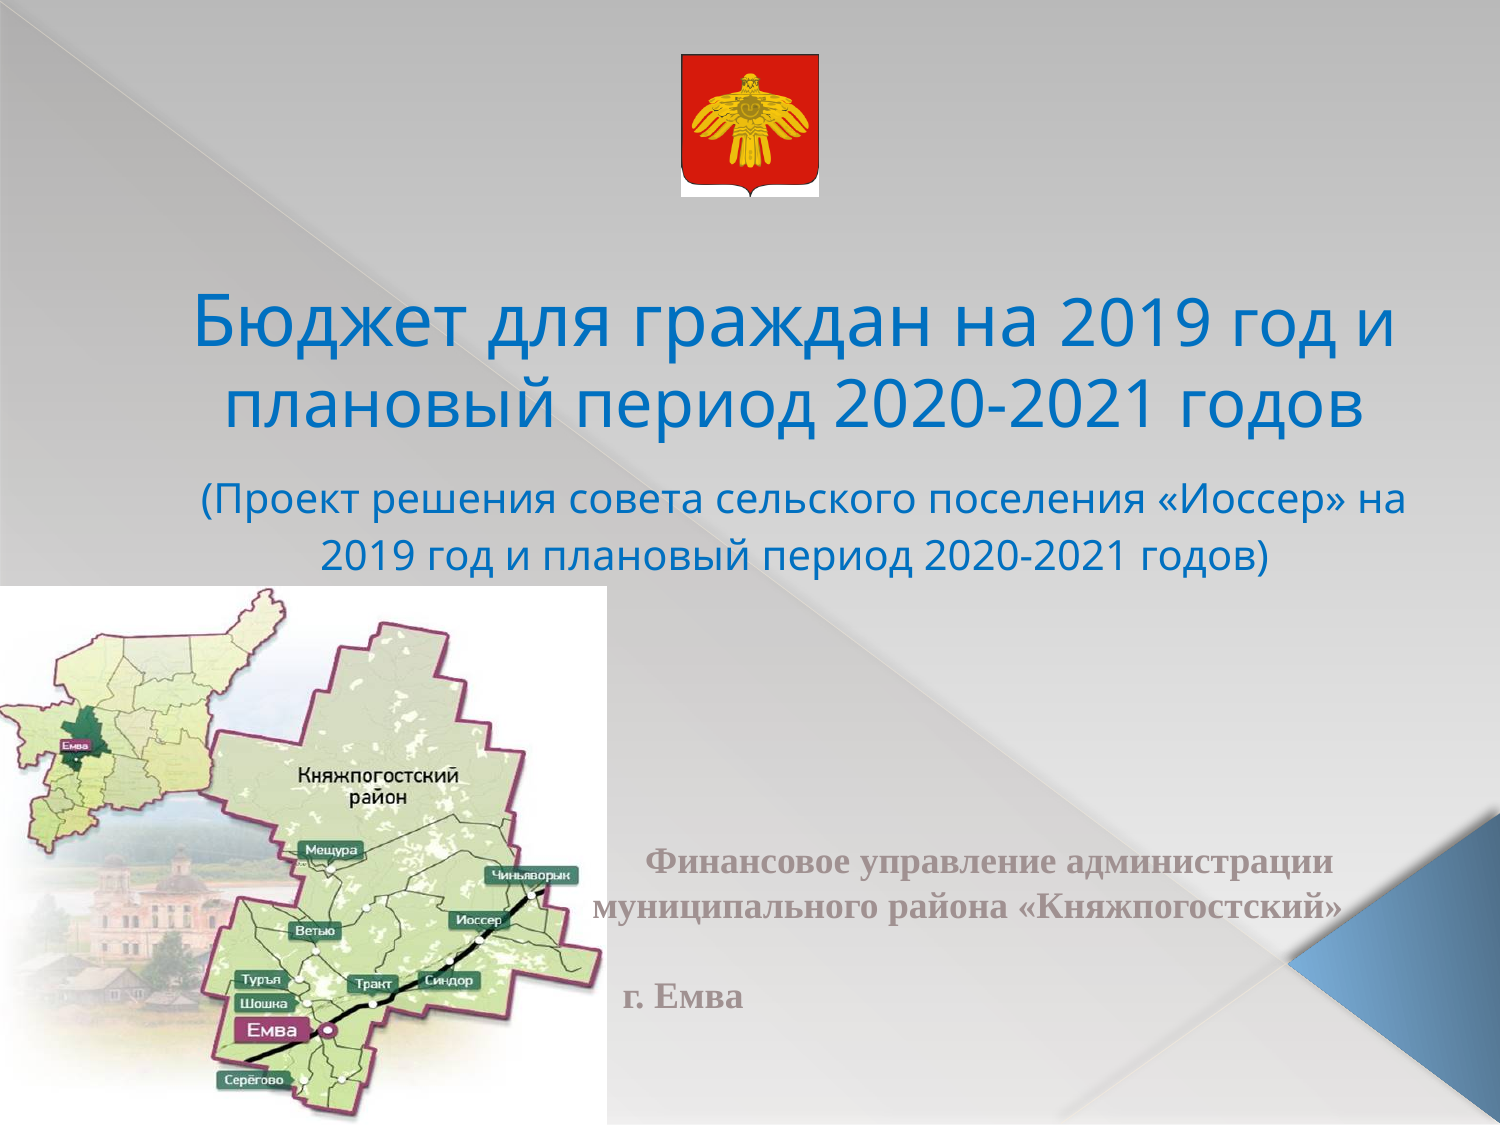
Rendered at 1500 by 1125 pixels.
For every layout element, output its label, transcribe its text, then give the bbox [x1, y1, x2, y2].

picture [680, 54, 820, 197]
picture [0, 585, 607, 1125]
title Бюджет для граждан на 2019 год и плановый период 2020-2021 годов (Проект решения совета сельского поселения «Иоссер» на 2019 год и плановый период 2020-2021 годов) [135, 101, 1424, 587]
subtitle Финансовое управление администрации муниципального района «Княжпогостский» г. Емва [611, 828, 1365, 1083]
